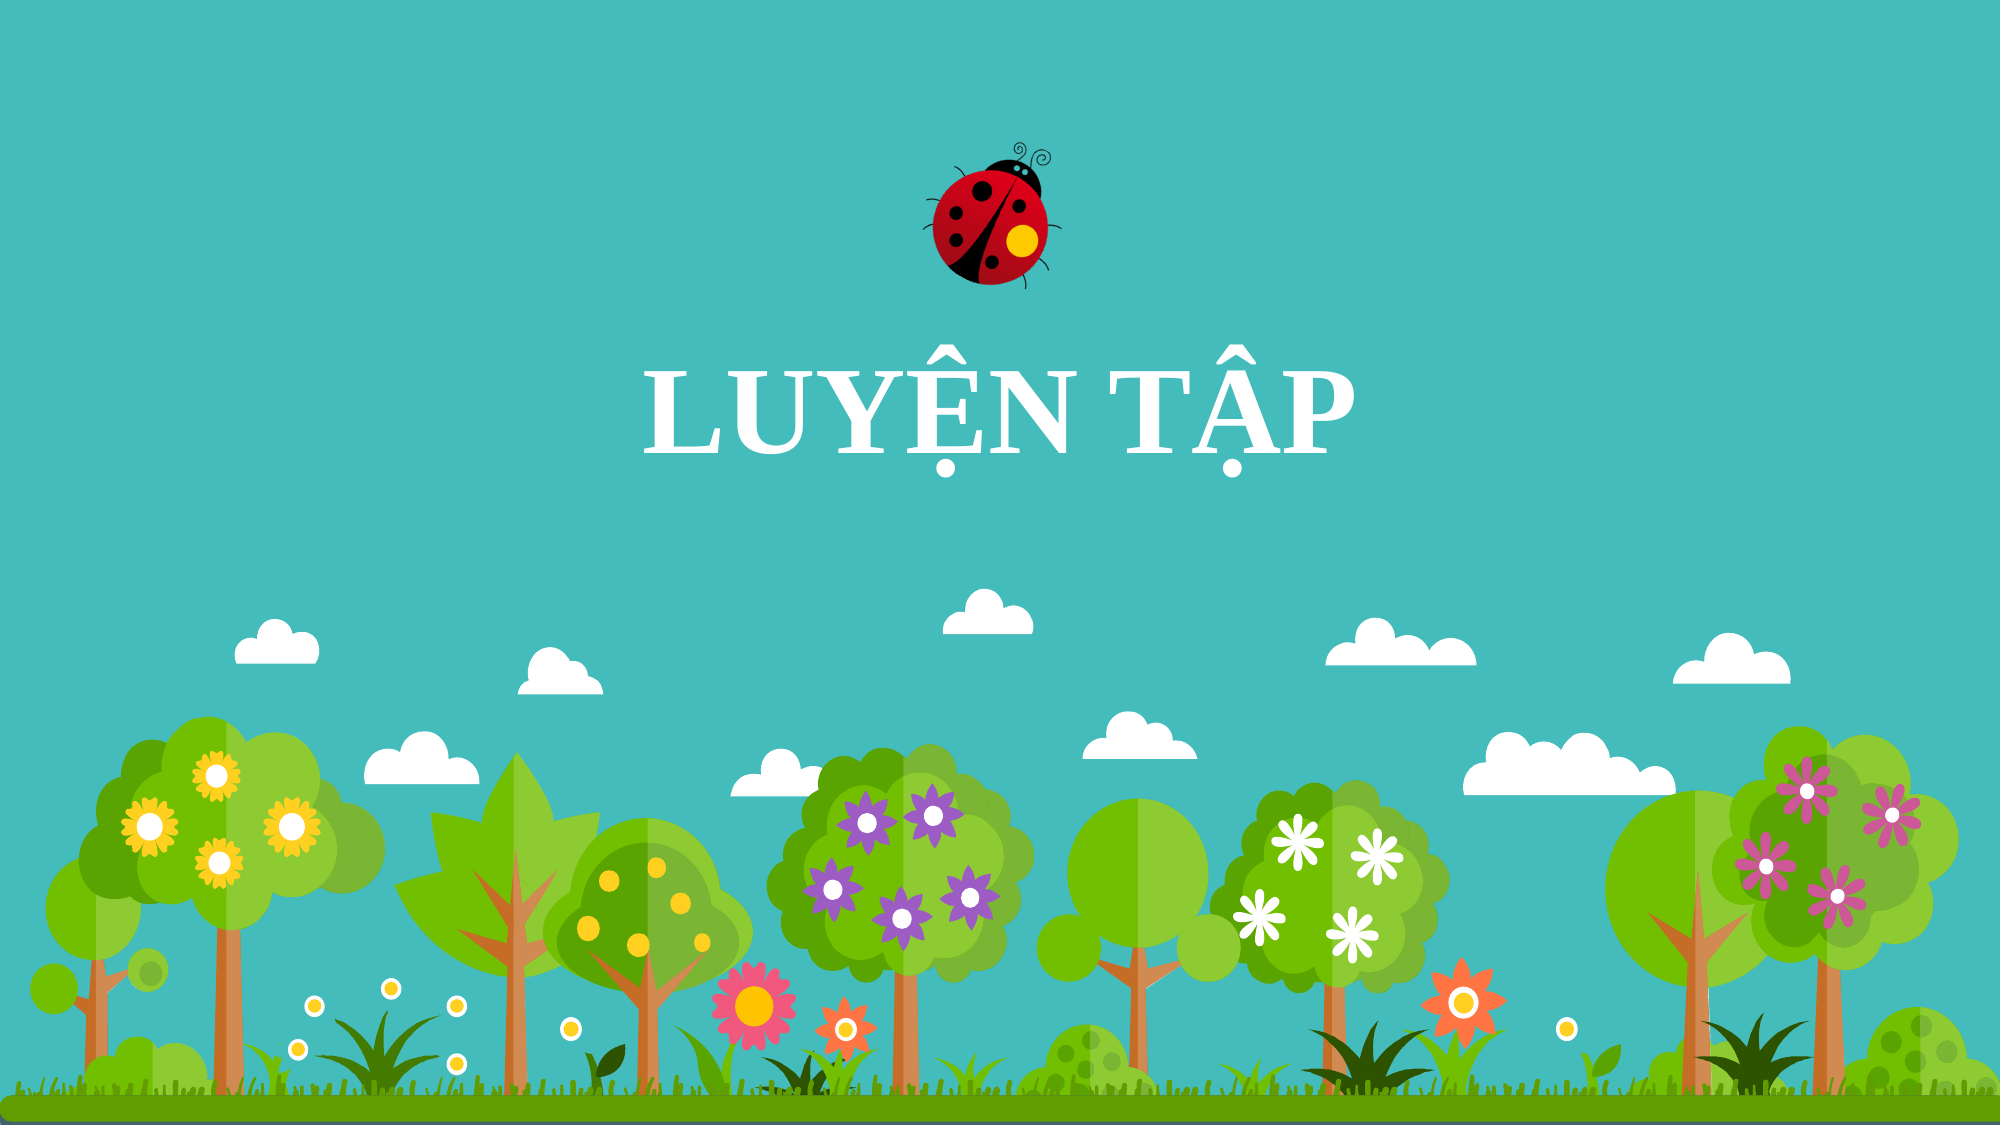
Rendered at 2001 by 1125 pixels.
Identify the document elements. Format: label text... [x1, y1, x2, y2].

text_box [0, 494, 2000, 1125]
picture [902, 112, 1098, 311]
title LUYỆN TẬP [281, 312, 1719, 488]
